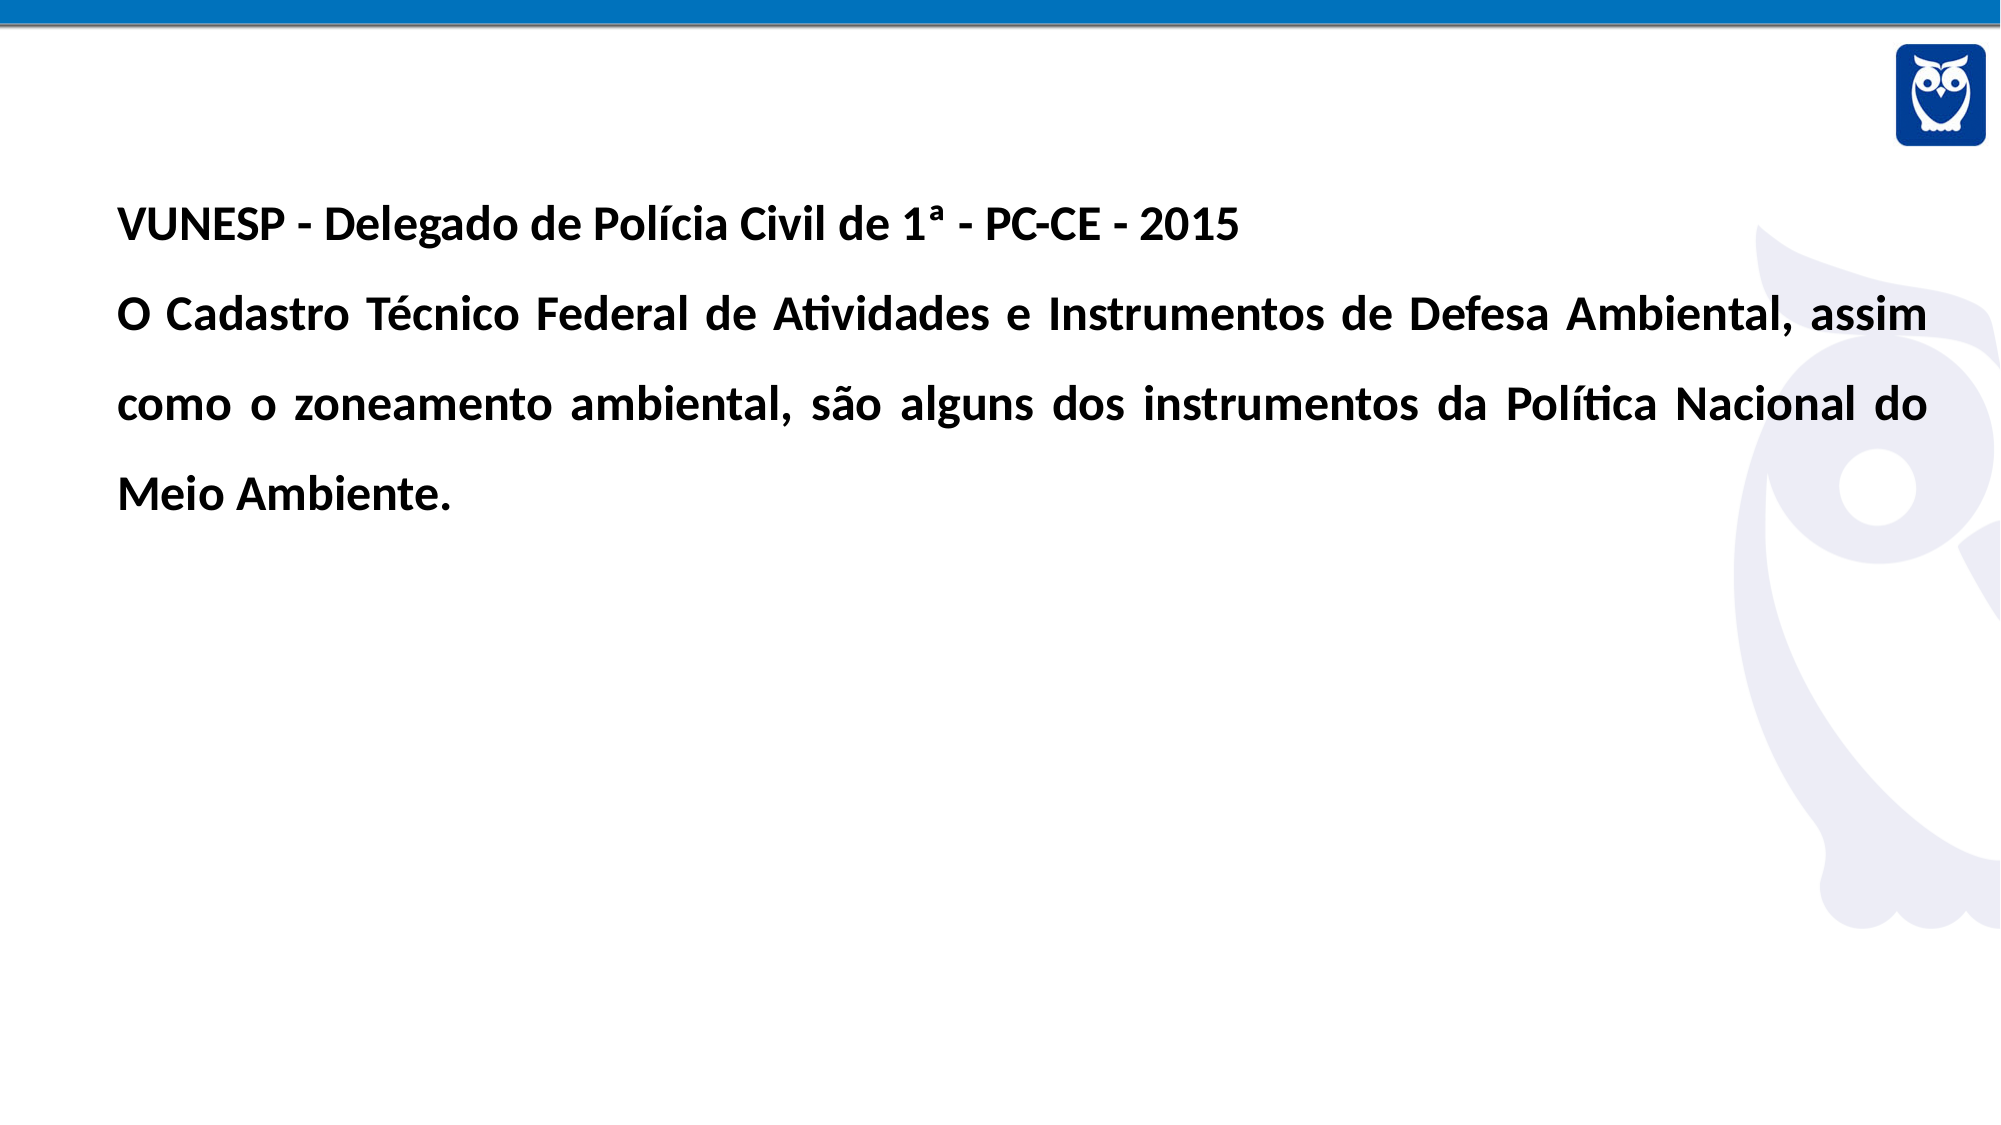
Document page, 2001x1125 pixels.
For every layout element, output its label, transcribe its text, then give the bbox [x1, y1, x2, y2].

text_box VUNESP - Delegado de Polícia Civil de 1ª - PC-CE - 2015 O Cadastro Técnico Federal de Atividades e Instrumentos de Defesa Ambiental, assim como o zoneamento ambiental, são alguns dos instrumentos da Política Nacional do Meio Ambiente. [102, 152, 1945, 708]
picture [0, 0, 2001, 1125]
